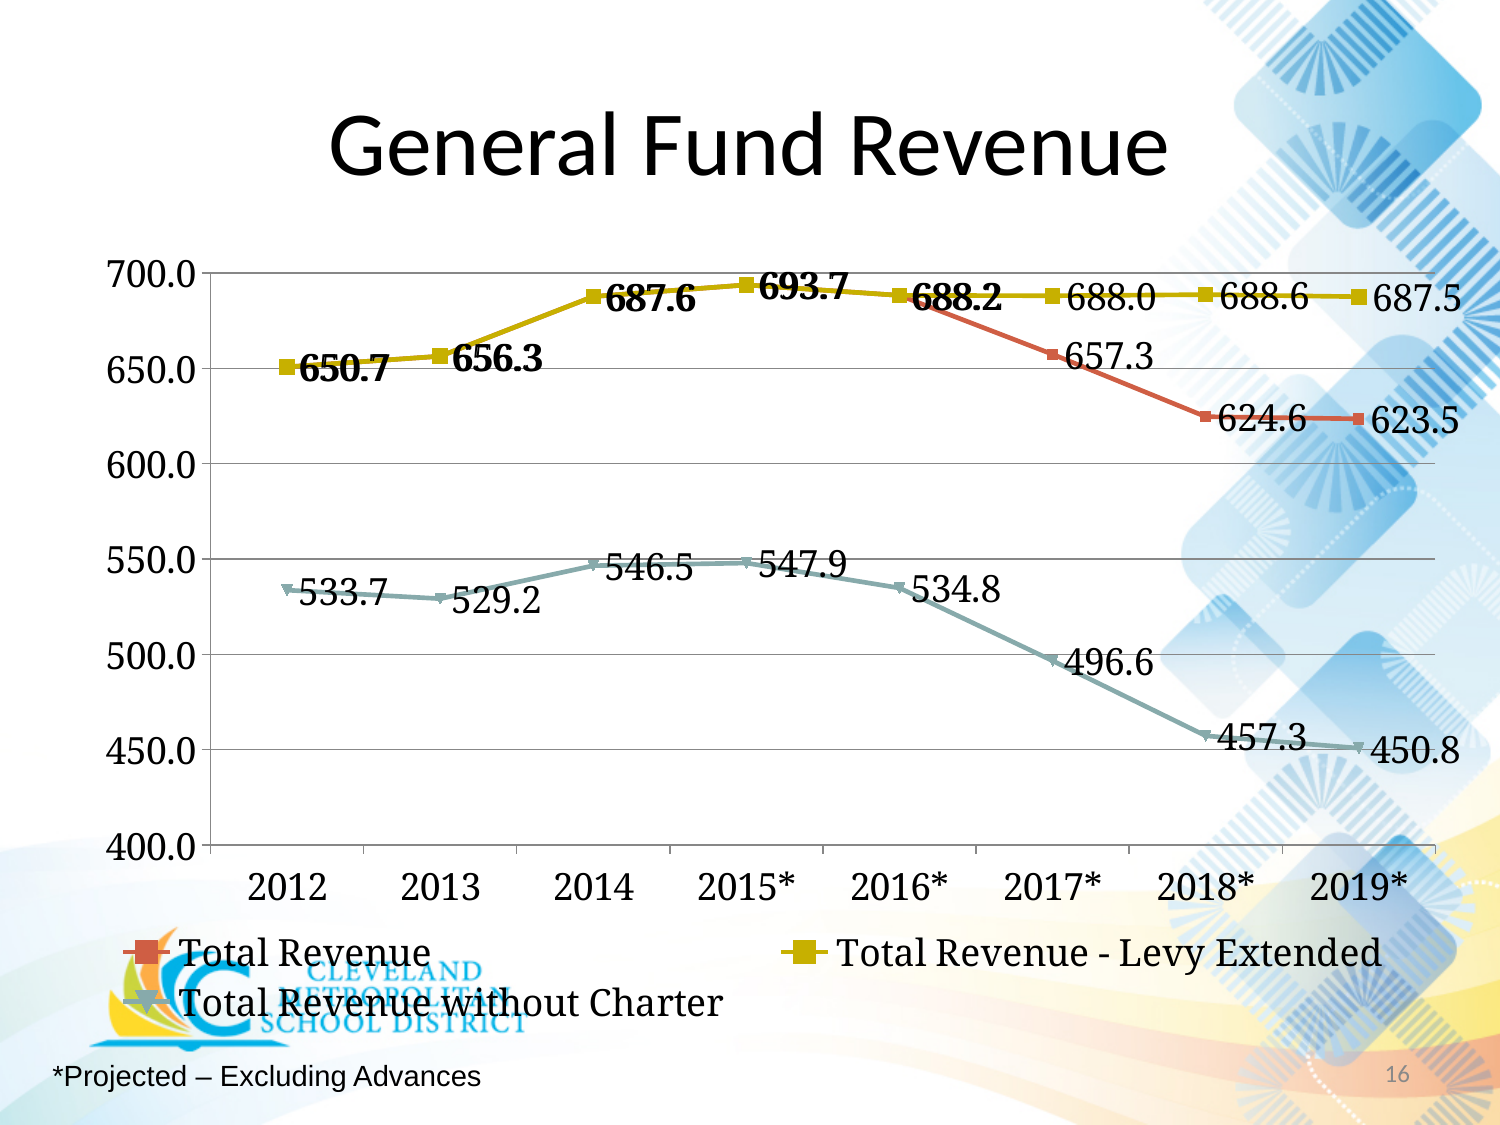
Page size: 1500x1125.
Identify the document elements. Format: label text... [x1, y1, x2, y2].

chart [67, 230, 1463, 1082]
text_box *Projected – Excluding Advances [37, 1049, 1463, 1100]
title General Fund Revenue [74, 44, 1426, 229]
picture [0, 0, 1500, 1125]
